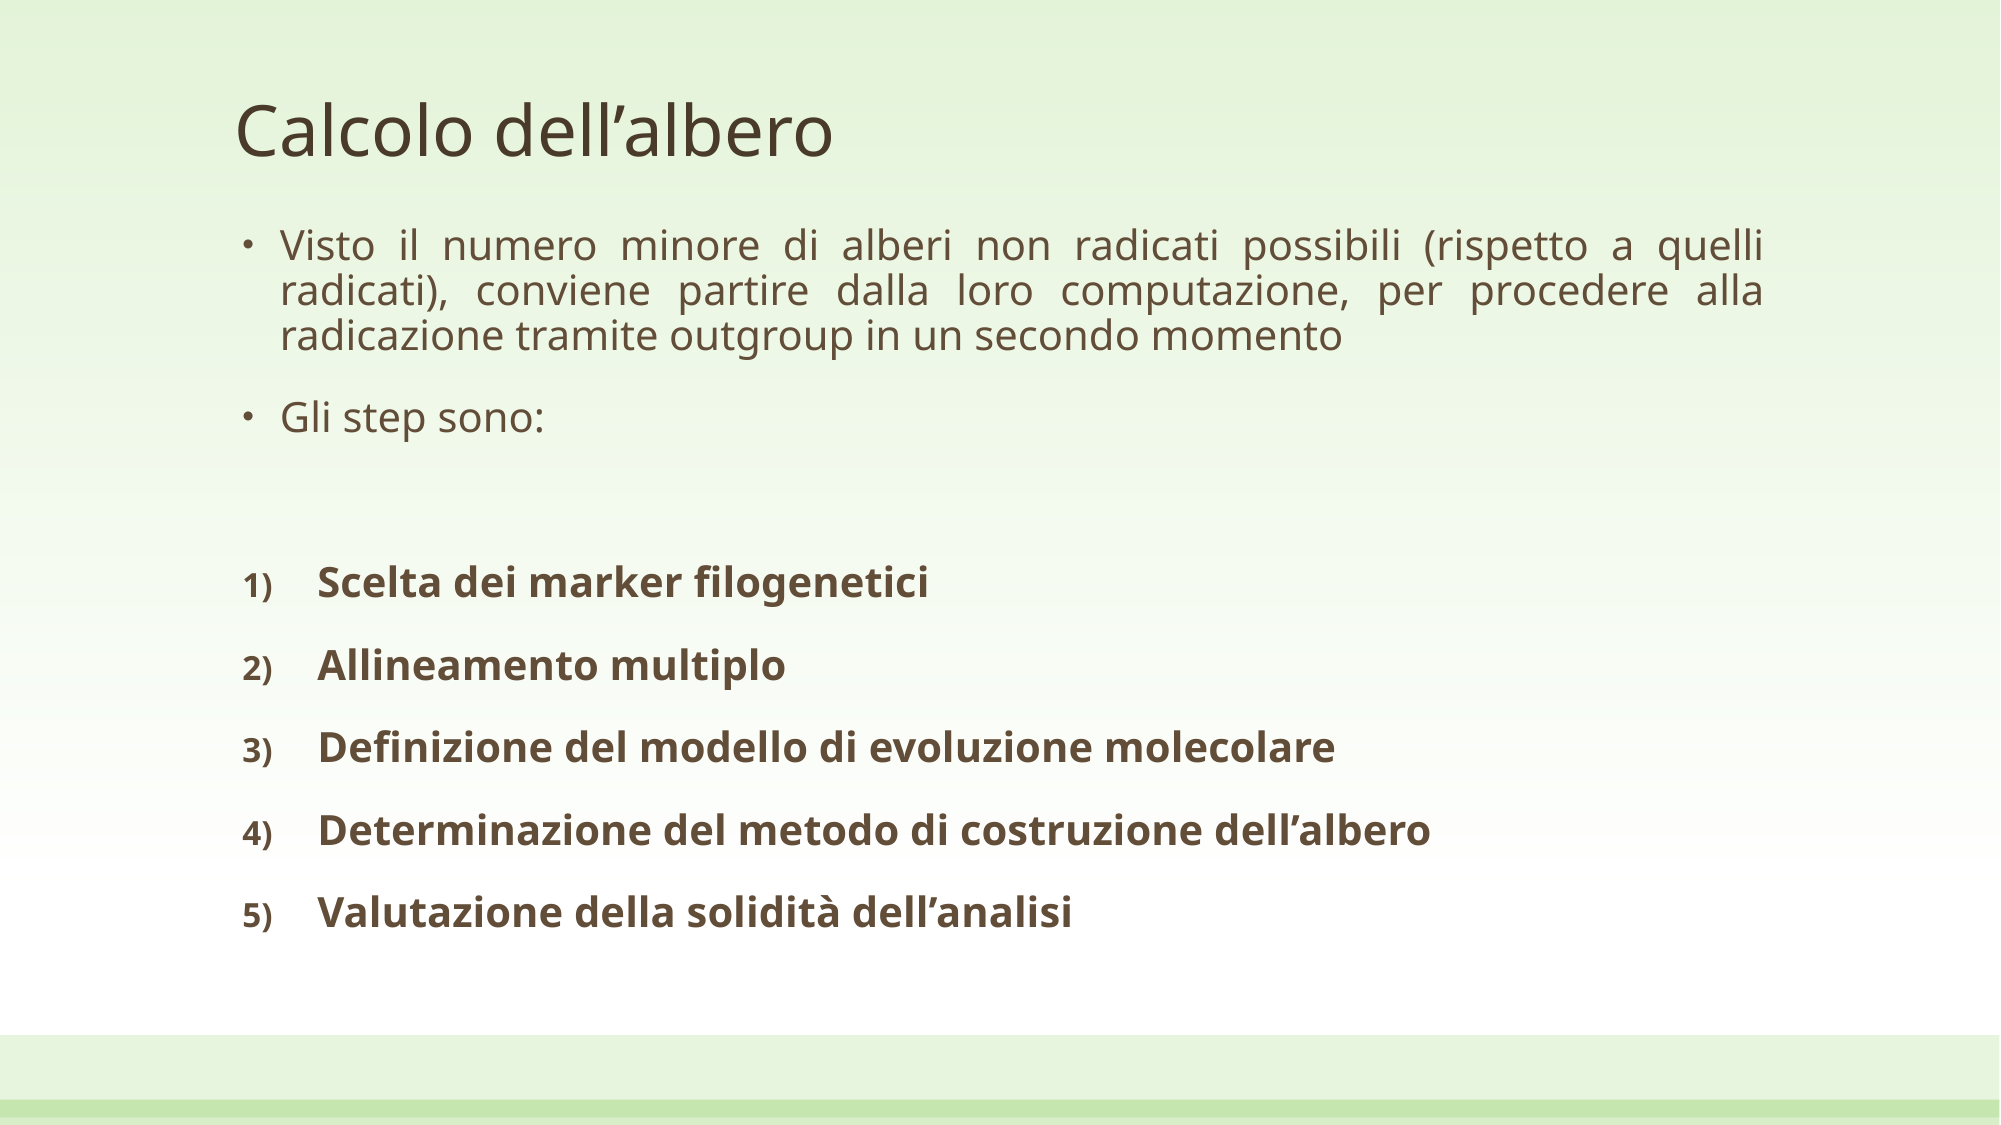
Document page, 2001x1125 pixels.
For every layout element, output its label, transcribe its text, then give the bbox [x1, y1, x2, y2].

list Visto il numero minore di alberi non radicati possibili (rispetto a quelli radicati), conviene partire dalla loro computazione, per procedere alla radicazione tramite outgroup in un secondo momento Gli step sono: Scelta dei marker filogenetici Allineamento multiplo Definizione del modello di evoluzione molecolare Determinazione del metodo di costruzione dell’albero Valutazione della solidità dell’analisi [219, 216, 1780, 987]
title Calcolo dell’albero [219, 71, 1780, 179]
